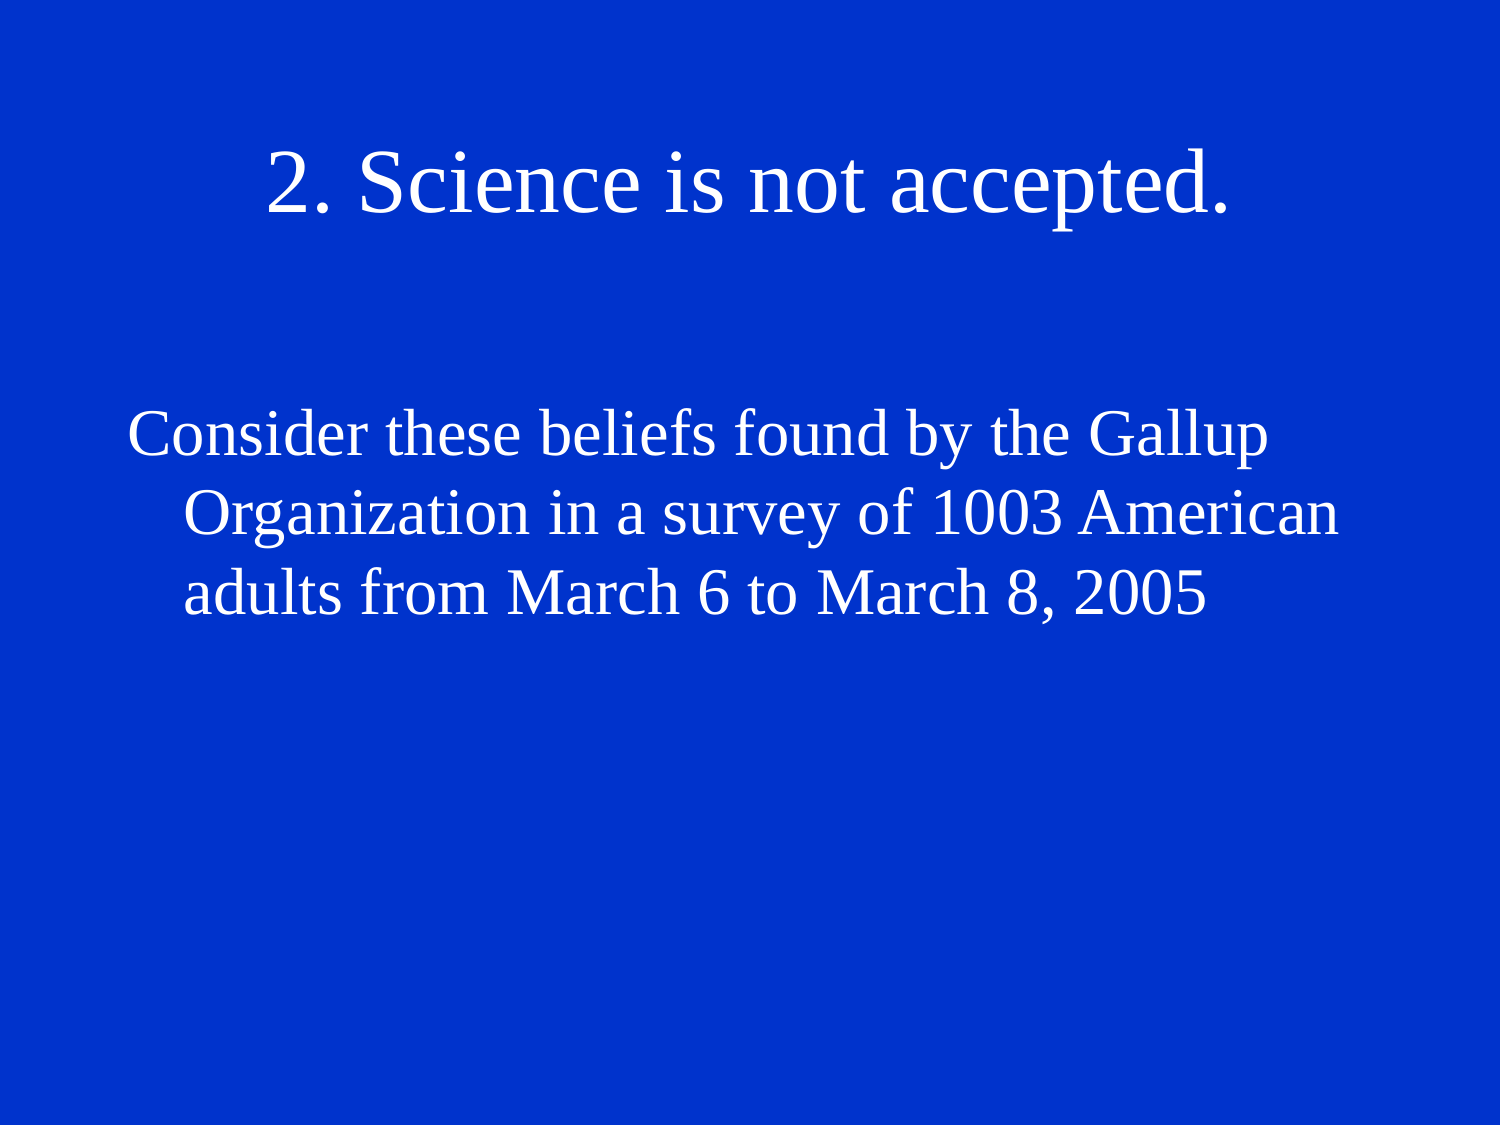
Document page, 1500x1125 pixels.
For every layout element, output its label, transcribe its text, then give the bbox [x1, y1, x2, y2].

title 2. Science is not accepted. [112, 99, 1388, 287]
list Consider these beliefs found by the Gallup Organization in a survey of 1003 American adults from March 6 to March 8, 2005 [112, 287, 1388, 900]
